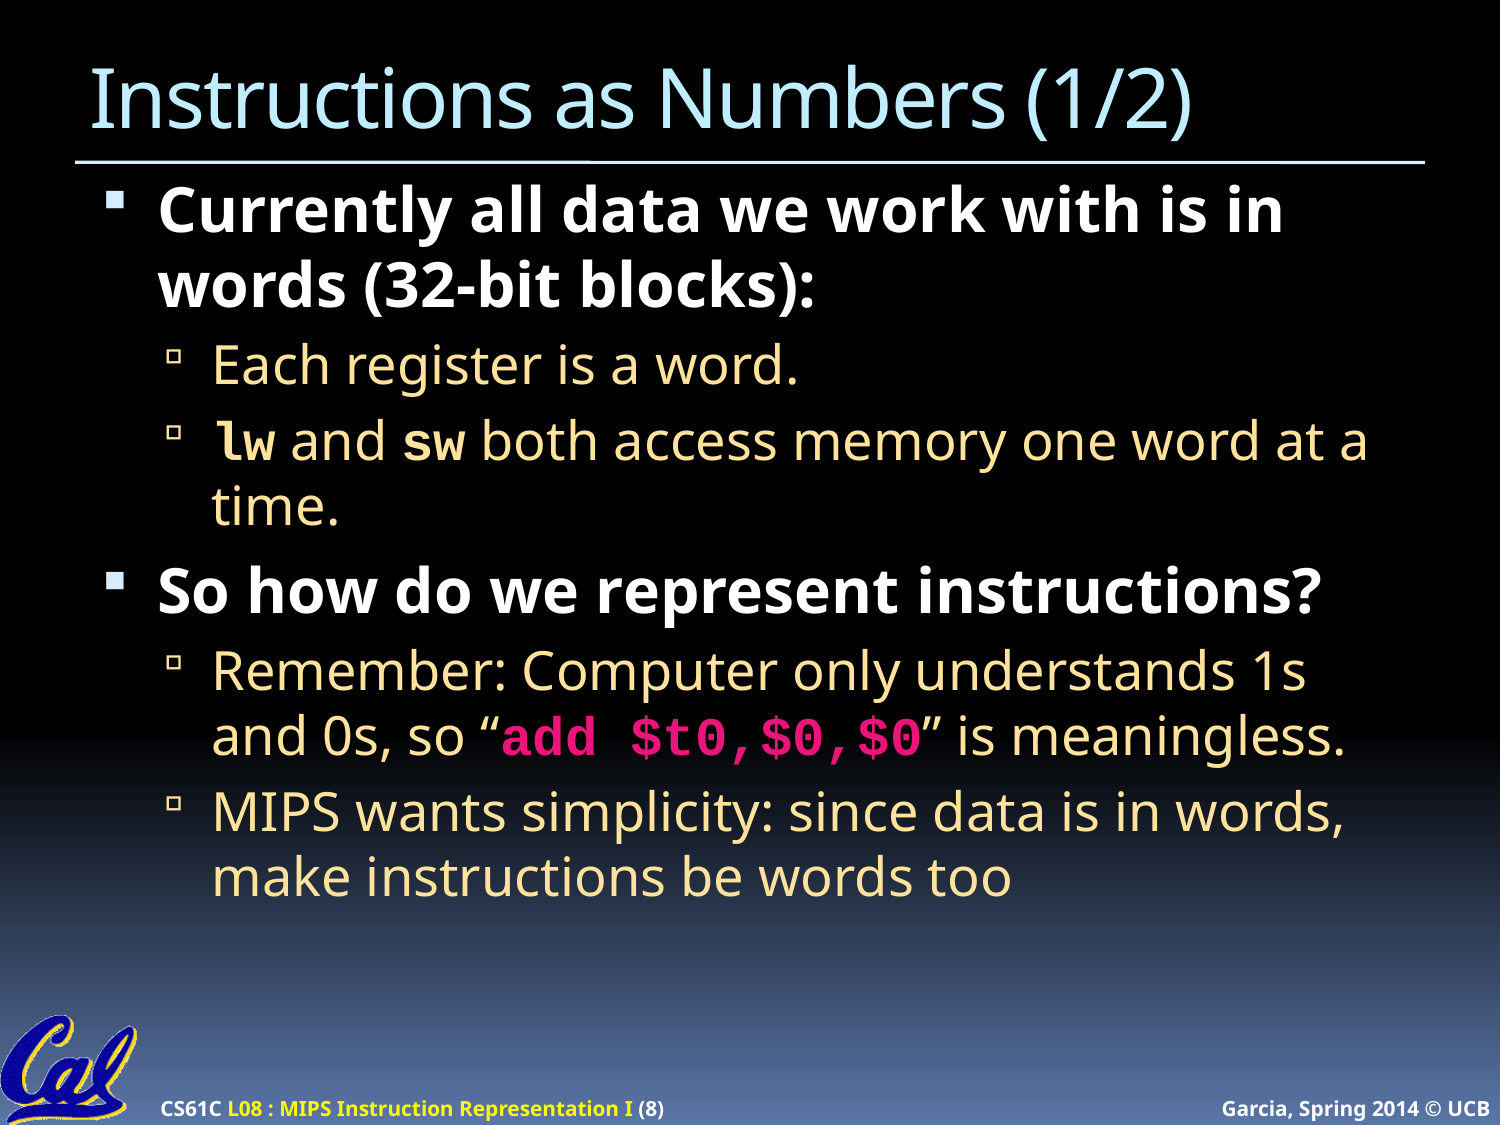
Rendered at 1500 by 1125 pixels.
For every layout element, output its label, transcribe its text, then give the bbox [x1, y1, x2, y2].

list Currently all data we work with is in words (32-bit blocks): Each register is a word. lw and sw both access memory one word at a time. So how do we represent instructions? Remember: Computer only understands 1s and 0s, so “add $t0,$0,$0” is meaningless. MIPS wants simplicity: since data is in words, make instructions be words too [74, 162, 1426, 1043]
picture [0, 1015, 140, 1125]
title Instructions as Numbers (1/2) [75, 37, 1425, 162]
